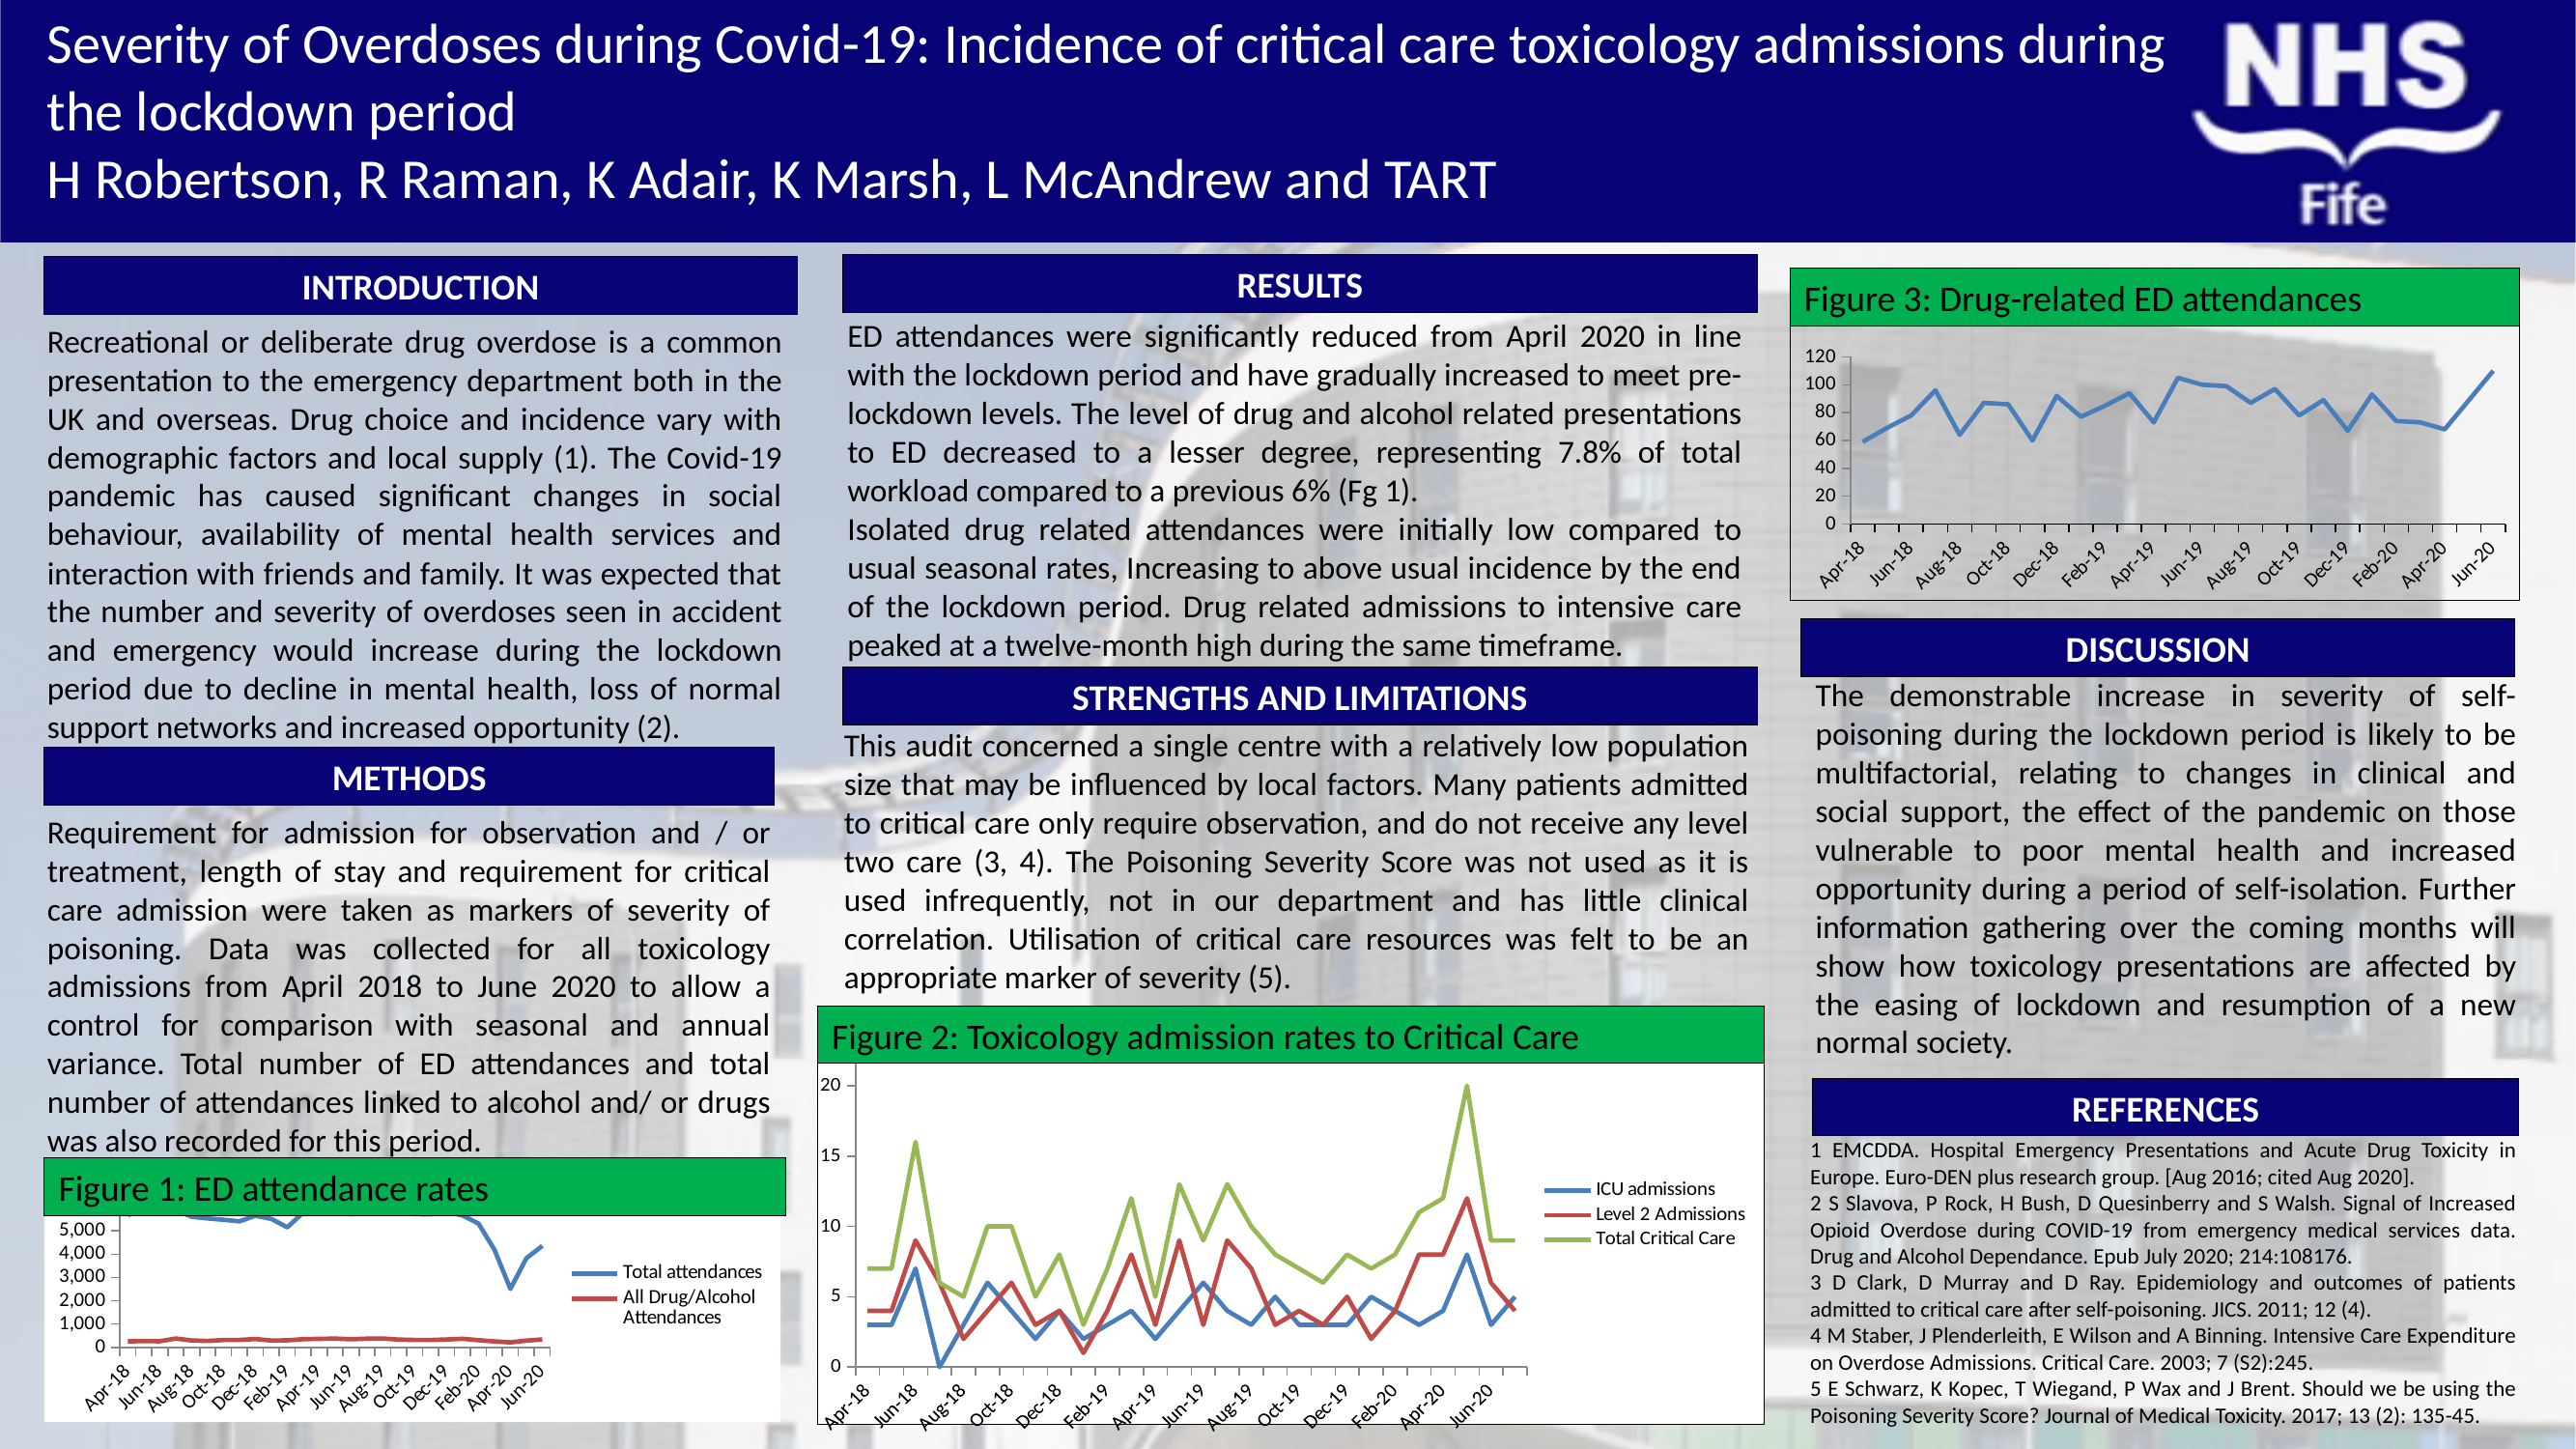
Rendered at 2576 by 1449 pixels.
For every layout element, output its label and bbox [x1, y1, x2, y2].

text_box [1789, 268, 2521, 601]
text_box [0, 0, 2576, 1449]
text_box [43, 1157, 786, 1423]
text_box [817, 1005, 1765, 1435]
